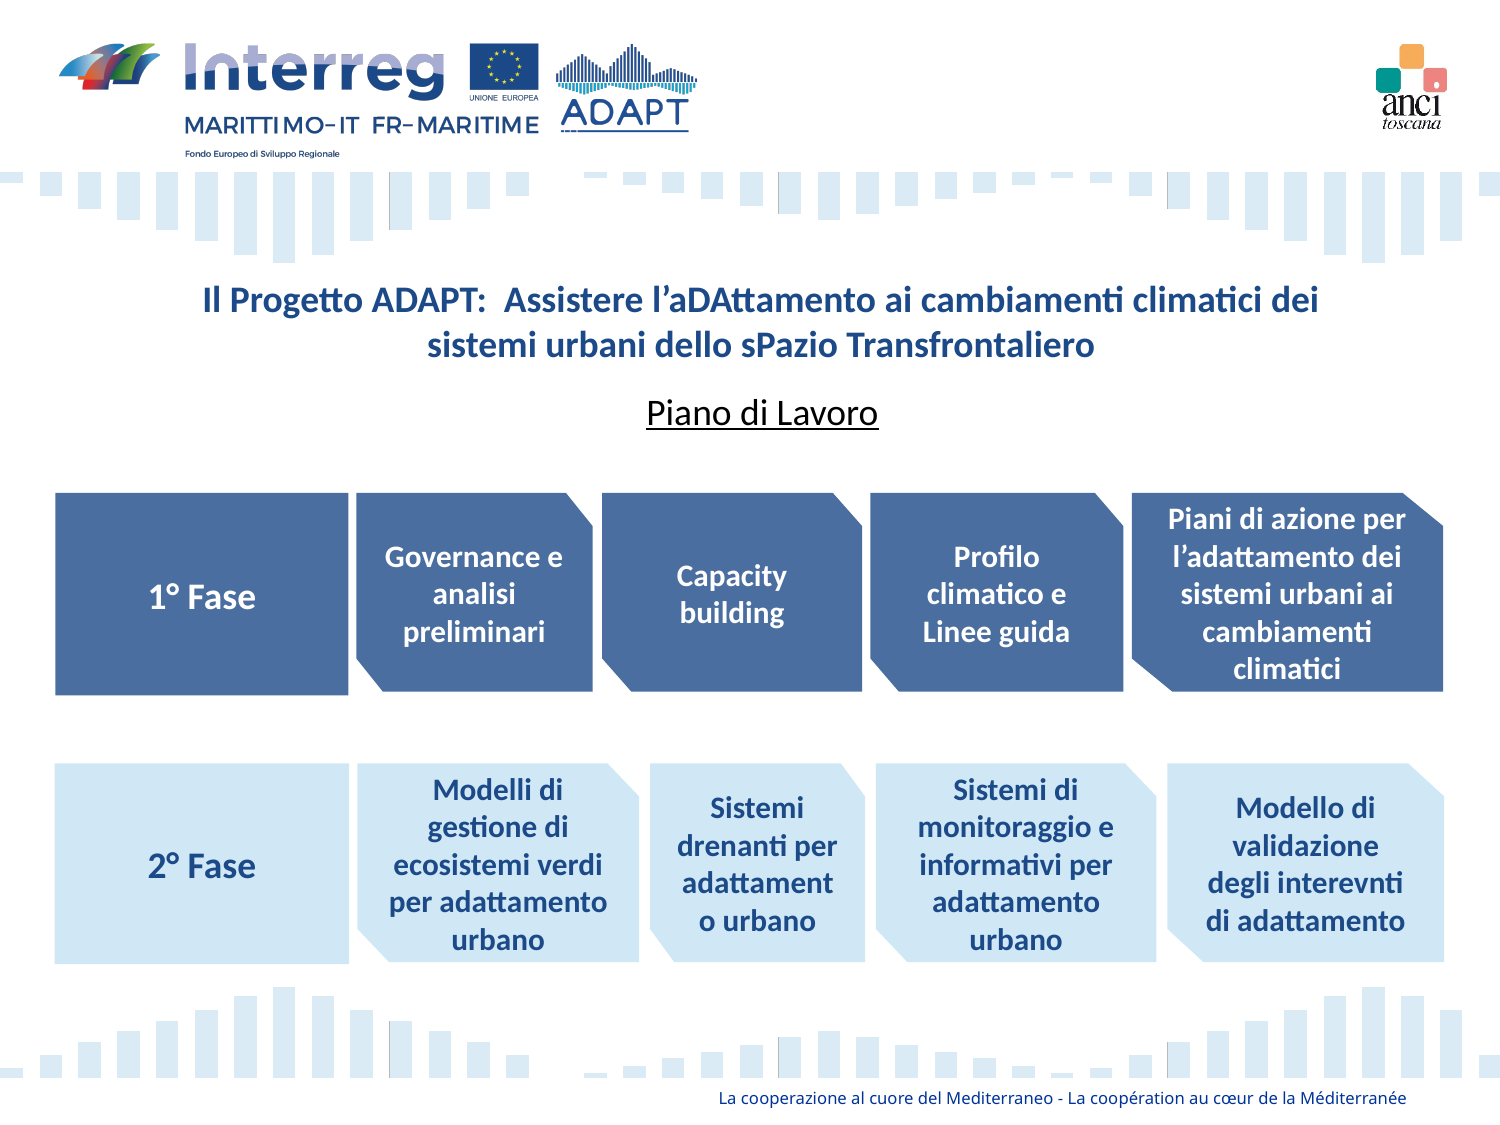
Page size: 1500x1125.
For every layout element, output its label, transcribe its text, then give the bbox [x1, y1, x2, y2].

picture [53, 19, 703, 164]
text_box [55, 492, 1444, 696]
picture [1375, 44, 1448, 130]
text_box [54, 763, 1445, 965]
text_box Piano di Lavoro [199, 380, 1325, 441]
text_box Il Progetto ADAPT: Assistere l’aDAttamento ai cambiamenti climatici dei sistemi urbani dello sPazio Transfrontaliero [123, 267, 1399, 371]
